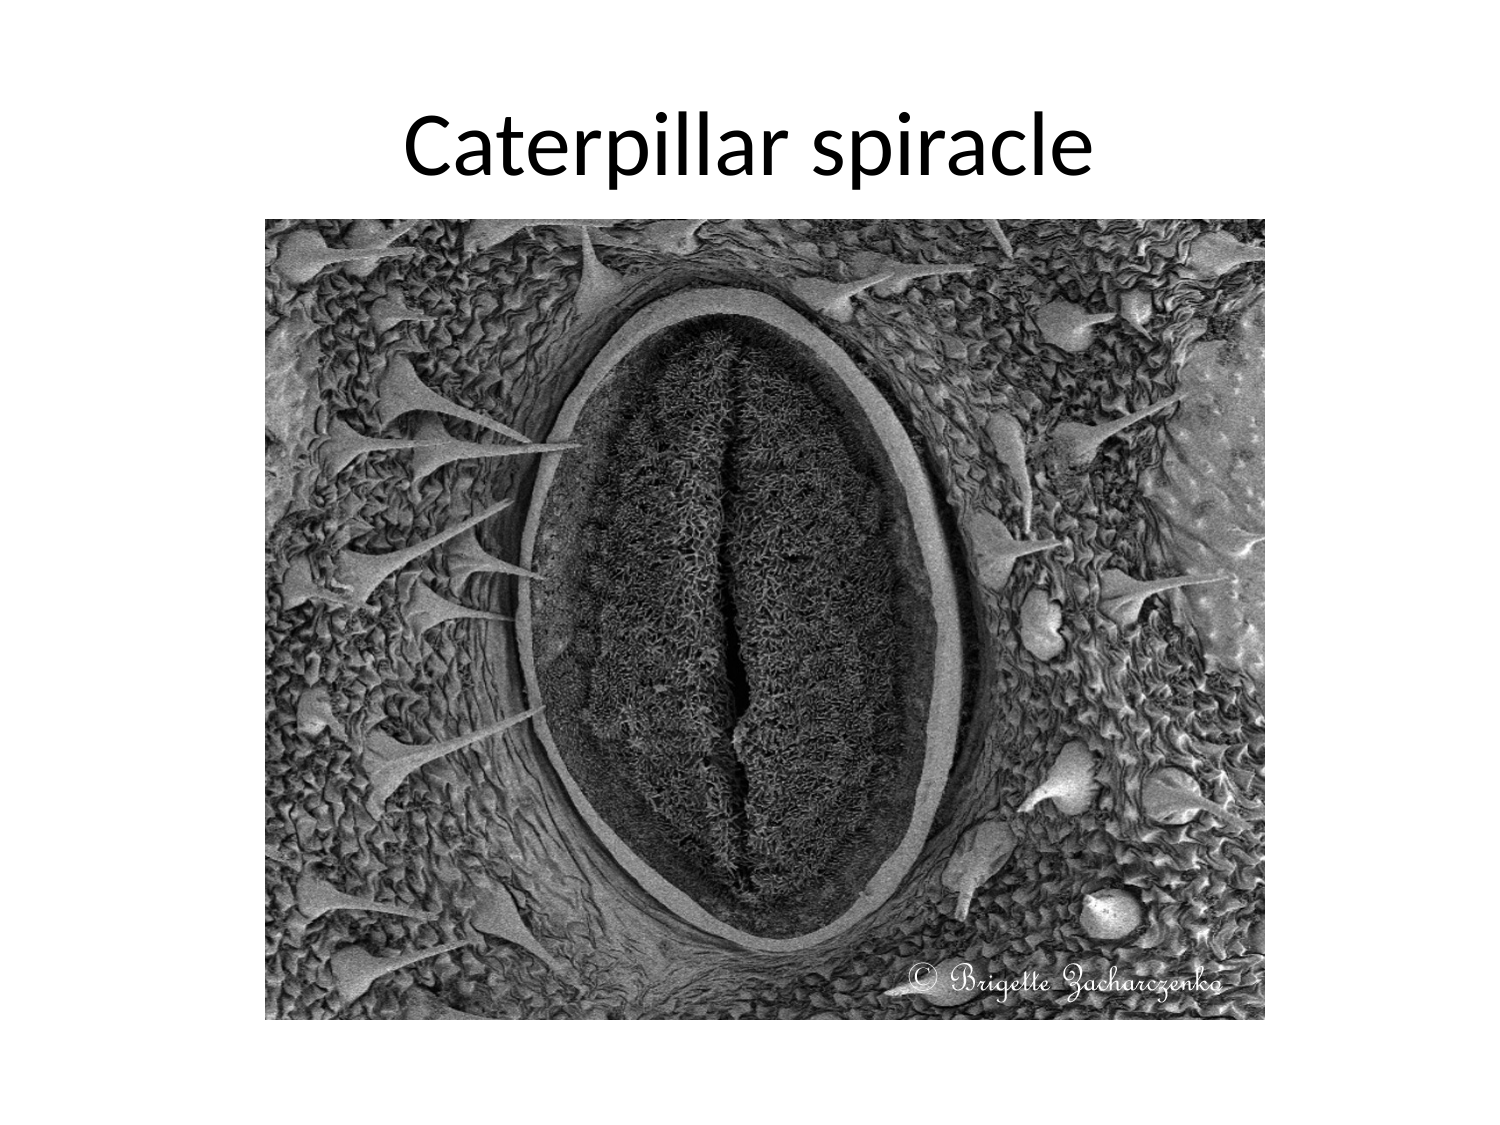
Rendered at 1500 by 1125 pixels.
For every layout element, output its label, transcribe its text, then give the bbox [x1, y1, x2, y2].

picture [265, 219, 1266, 1020]
title Caterpillar spiracle [75, 45, 1425, 233]
